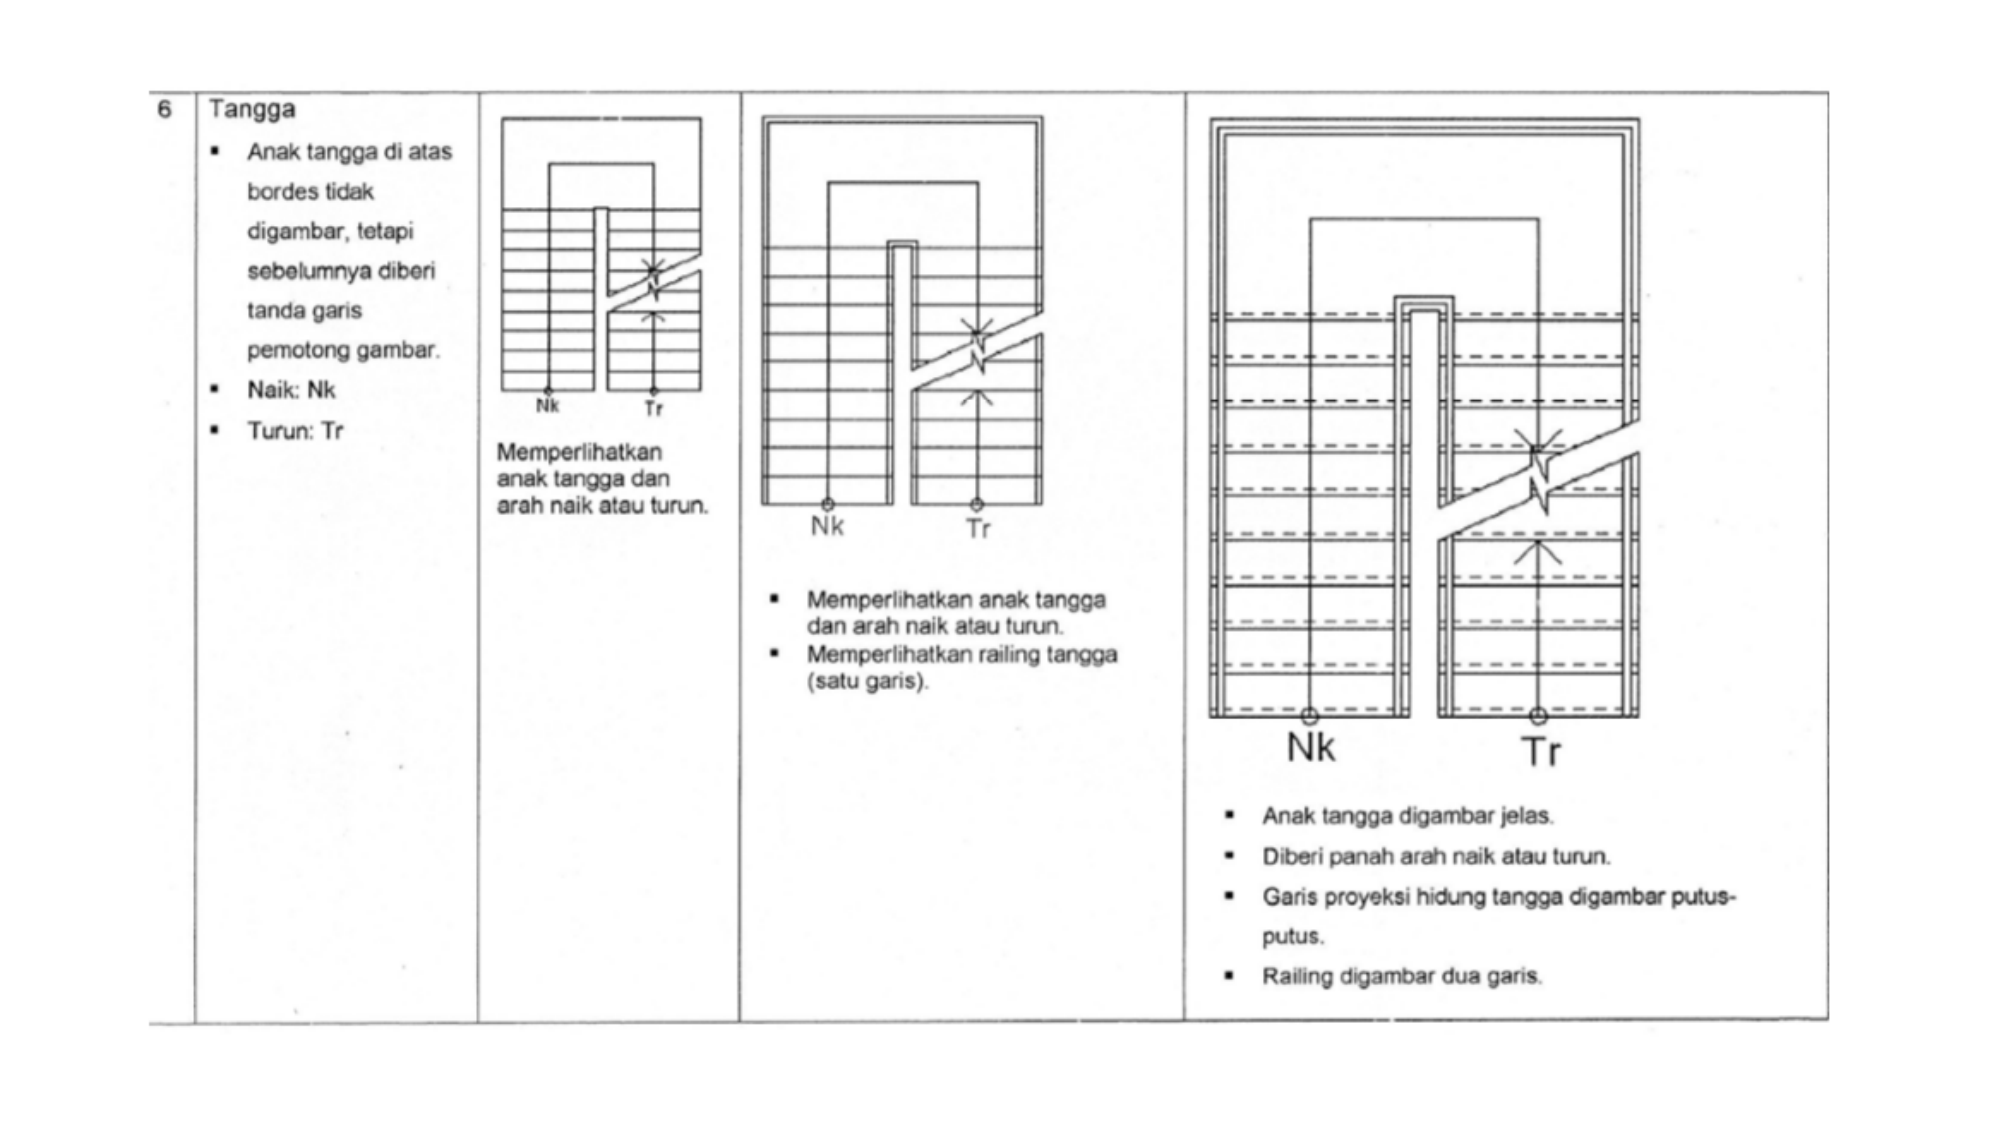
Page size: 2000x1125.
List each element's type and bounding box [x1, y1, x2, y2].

picture [136, 62, 1866, 1051]
